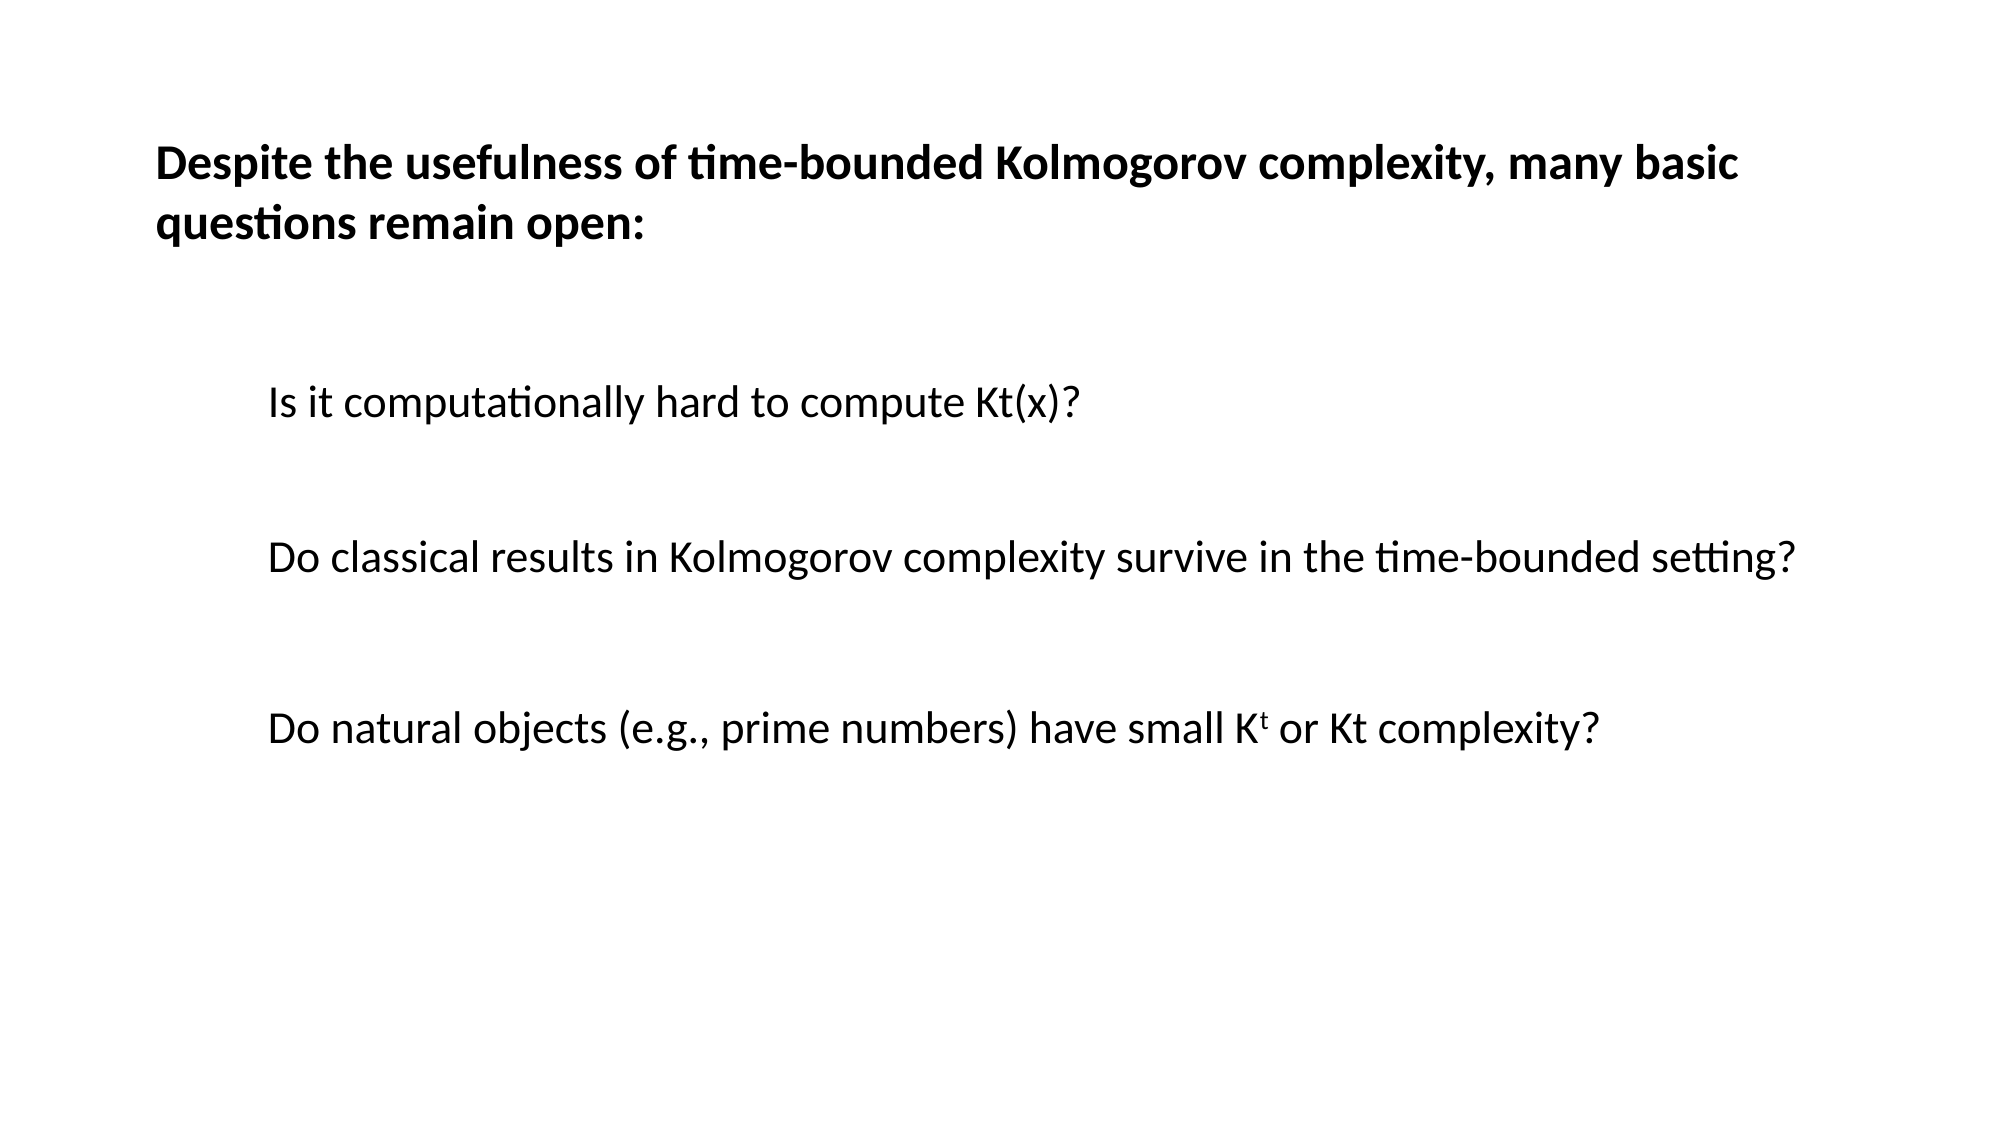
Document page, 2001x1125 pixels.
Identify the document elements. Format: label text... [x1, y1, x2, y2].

text_box Is it computationally hard to compute Kt(x)? [253, 364, 1452, 434]
text_box Despite the usefulness of time-bounded Kolmogorov complexity, many basic questions remain open: [140, 121, 1832, 257]
text_box Do natural objects (e.g., prime numbers) have small Kt or Kt complexity? [253, 690, 1694, 760]
text_box Do classical results in Kolmogorov complexity survive in the time-bounded setting? [253, 519, 1879, 590]
